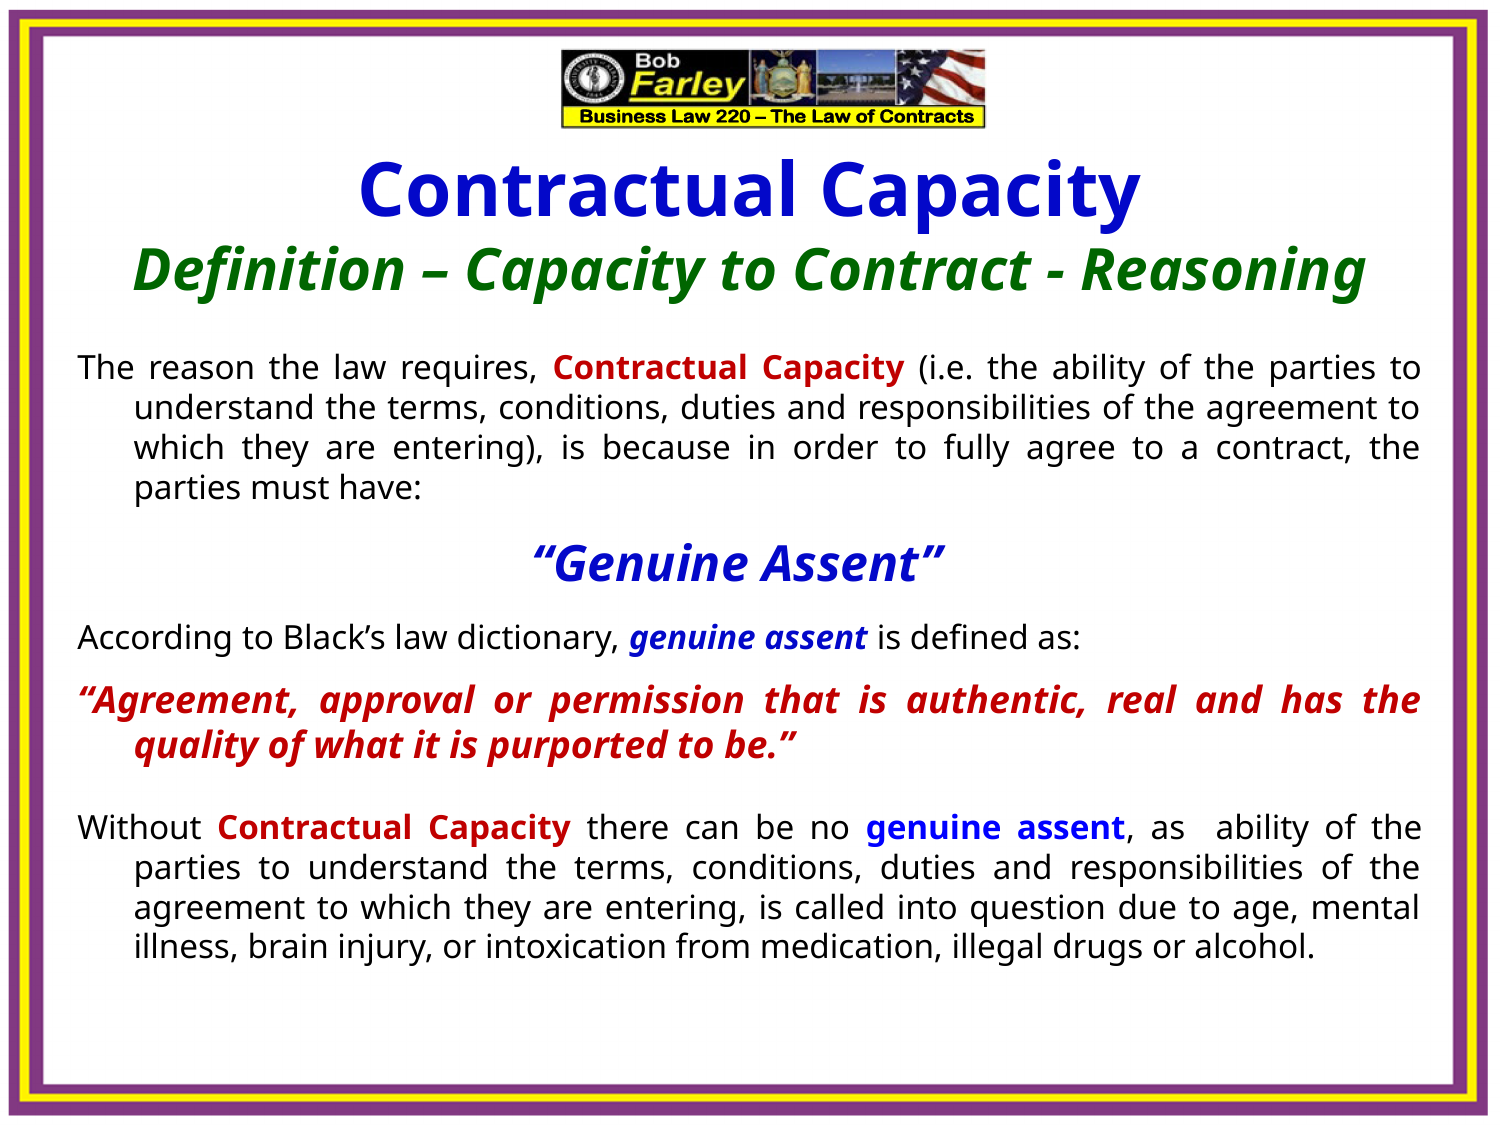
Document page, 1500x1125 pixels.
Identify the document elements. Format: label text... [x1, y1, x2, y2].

picture [0, 0, 1500, 1125]
text_box Contractual Capacity Definition – Capacity to Contract - Reasoning The reason the law requires, Contractual Capacity (i.e. the ability of the parties to understand the terms, conditions, duties and responsibilities of the agreement to which they are entering), is because in order to fully agree to a contract, the parties must have: “Genuine Assent” According to Black’s law dictionary, genuine assent is defined as: “Agreement, approval or permission that is authentic, real and has the quality of what it is purported to be.” Without Contractual Capacity there can be no genuine assent, as ability of the parties to understand the terms, conditions, duties and responsibilities of the agreement to which they are entering, is called into question due to age, mental illness, brain injury, or intoxication from medication, illegal drugs or alcohol. [62, 134, 1438, 1072]
